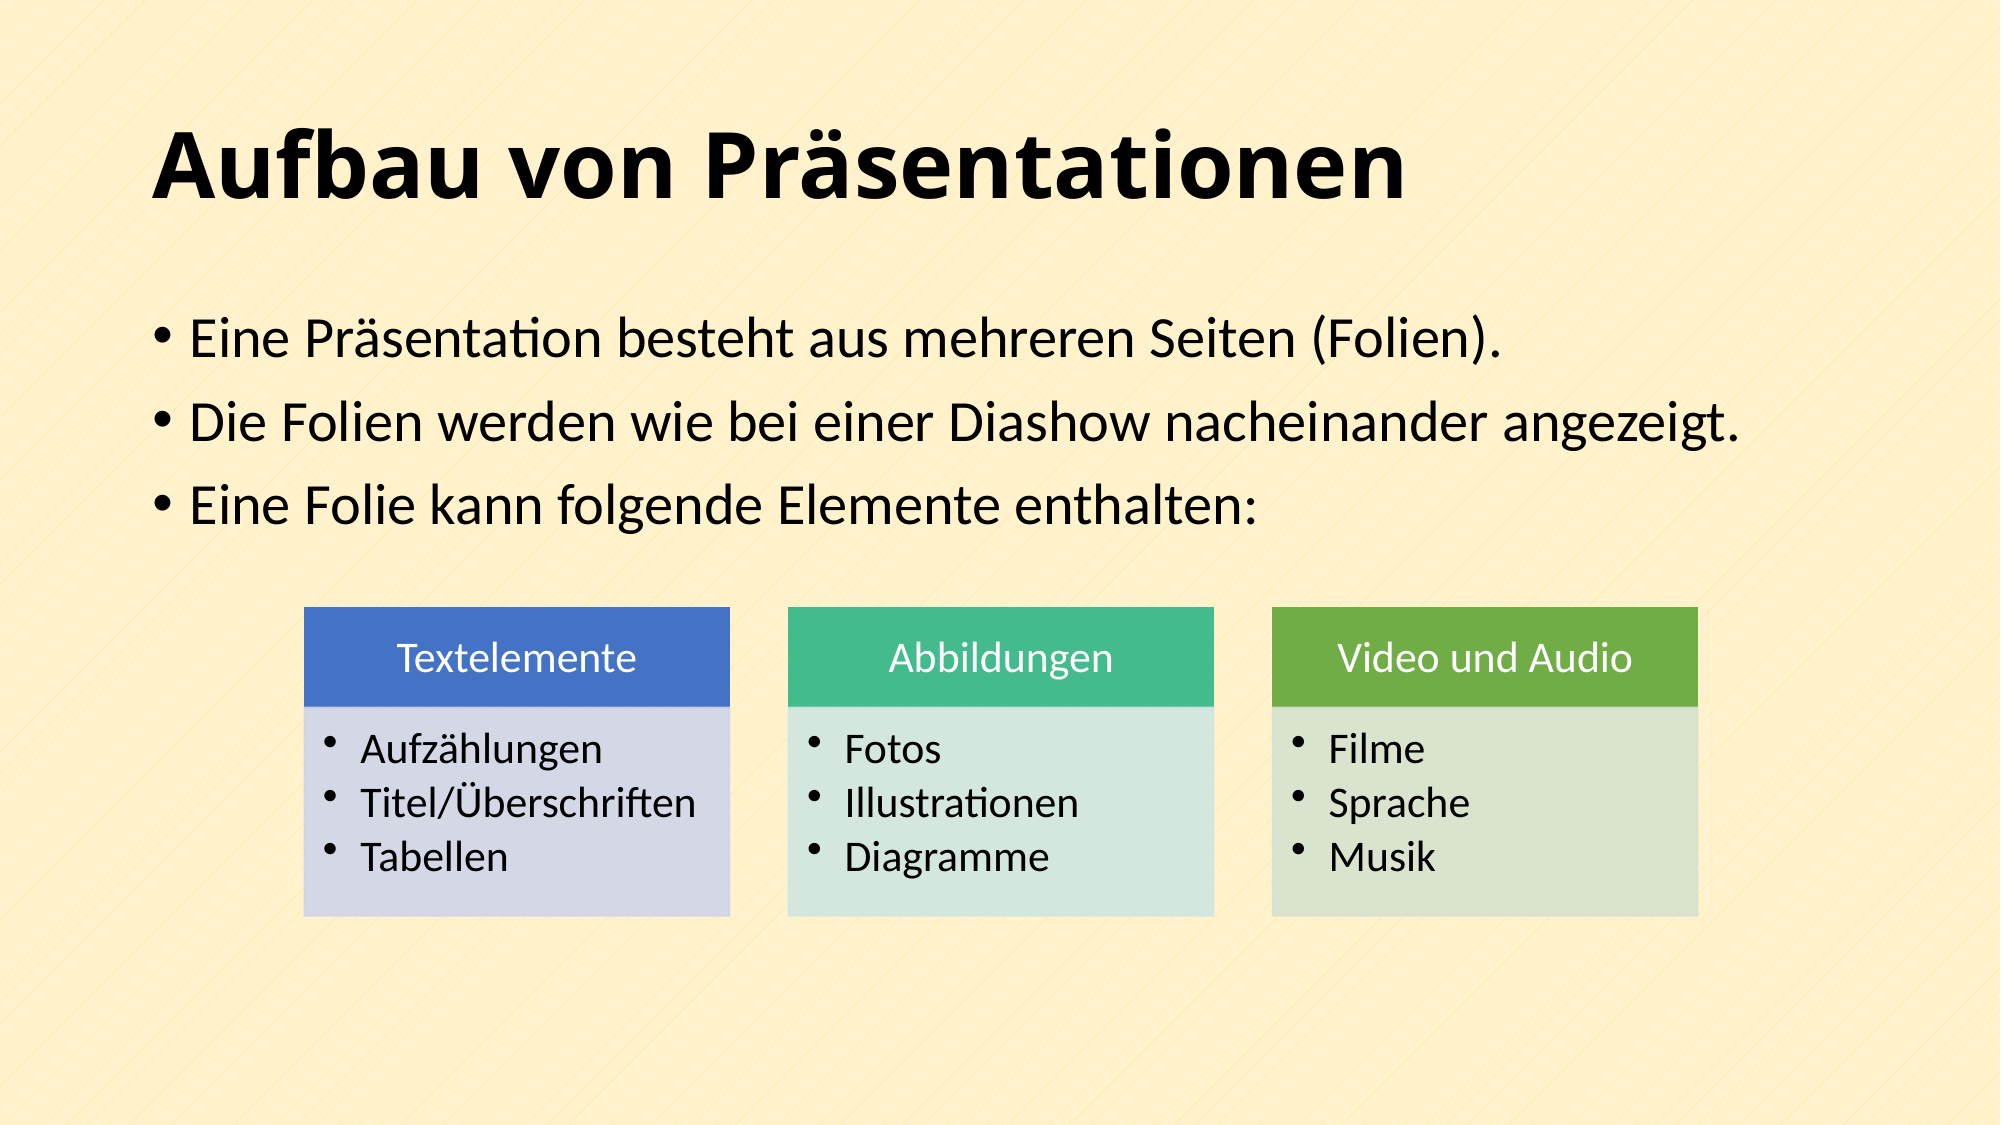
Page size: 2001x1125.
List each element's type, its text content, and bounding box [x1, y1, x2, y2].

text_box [304, 592, 1698, 932]
list Eine Präsentation besteht aus mehreren Seiten (Folien). Die Folien werden wie bei einer Diashow nacheinander angezeigt. Eine Folie kann folgende Elemente enthalten: [137, 299, 1863, 1014]
title Aufbau von Präsentationen [137, 59, 1863, 278]
